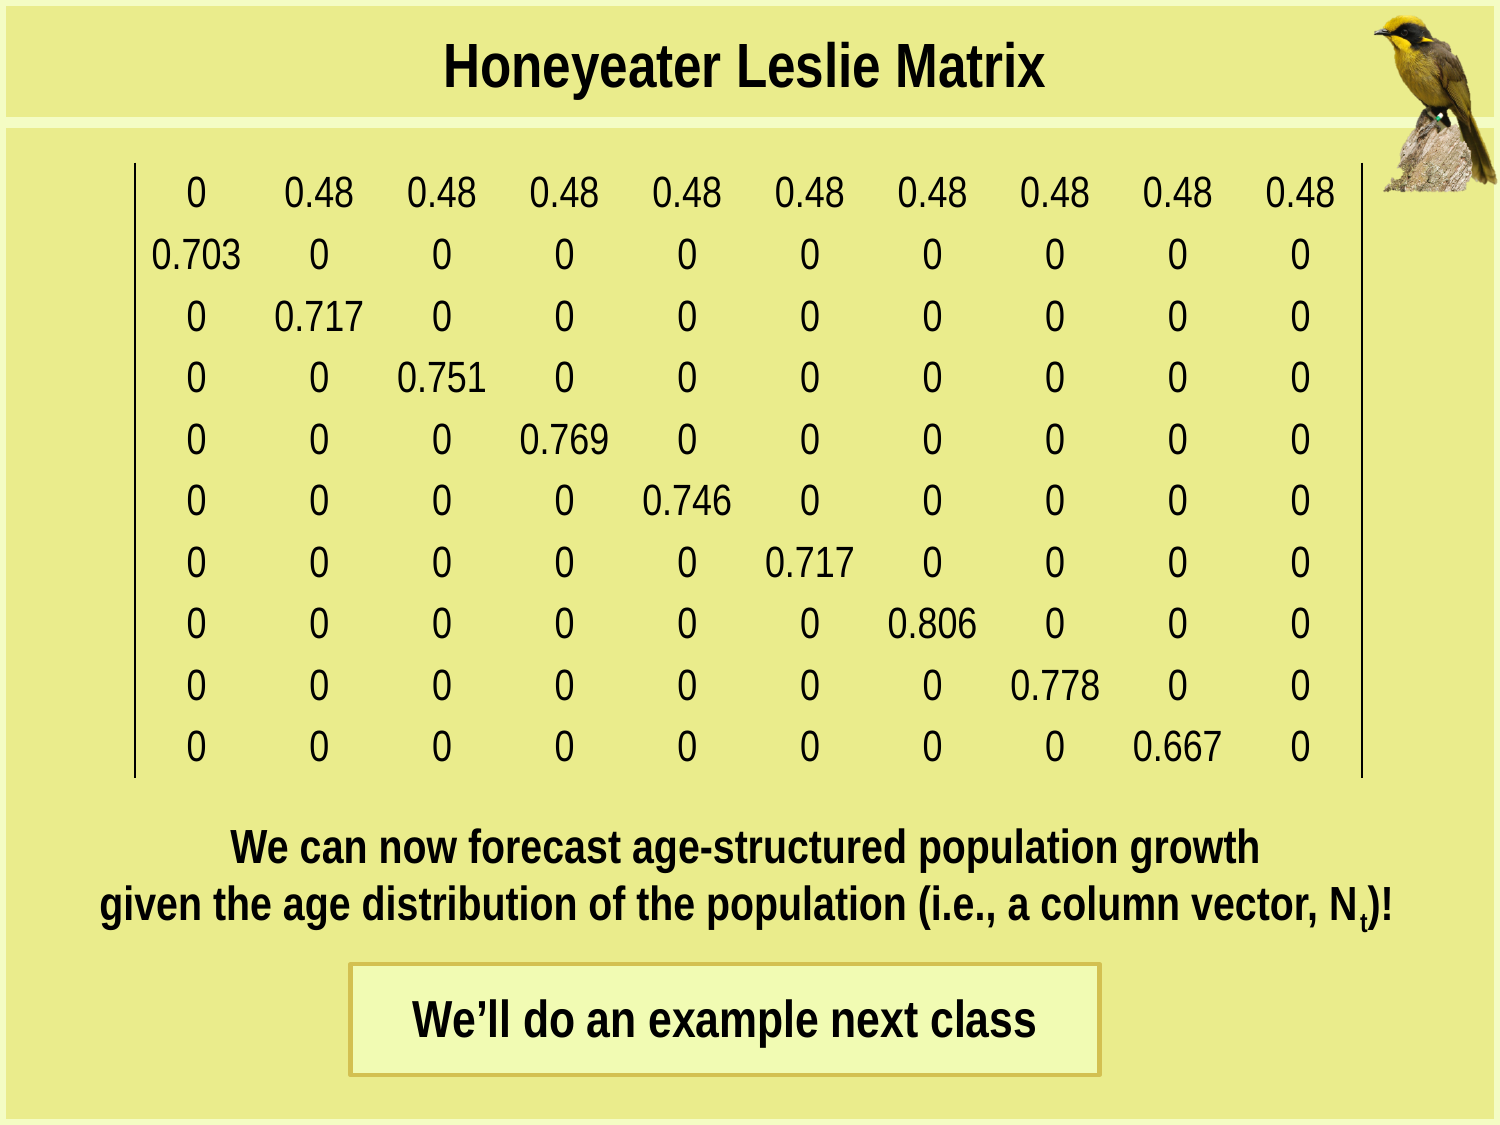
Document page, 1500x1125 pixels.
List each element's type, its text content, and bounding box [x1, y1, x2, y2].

table_cell 0 [1117, 409, 1239, 470]
table_cell 0 [871, 716, 994, 778]
table_cell 0 [626, 716, 749, 778]
table_header 0.48 [871, 163, 994, 224]
table_header 0.48 [258, 163, 381, 224]
table_cell 0 [1117, 286, 1239, 347]
table_cell 0 [749, 409, 871, 470]
table_cell 0.717 [749, 532, 871, 593]
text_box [350, 963, 1100, 1076]
table_cell 0 [258, 532, 381, 593]
table_cell 0 [626, 532, 749, 593]
table_cell 0 [381, 470, 503, 532]
table_header 0.48 [381, 163, 503, 224]
table_cell 0 [1239, 655, 1361, 716]
table_cell 0 [136, 532, 258, 593]
table_cell 0 [1117, 655, 1239, 716]
table_cell 0 [136, 286, 258, 347]
table_cell 0 [626, 224, 749, 286]
table_cell 0.746 [626, 470, 749, 532]
table_cell 0 [381, 593, 503, 655]
table_cell 0 [749, 593, 871, 655]
table_cell 0 [258, 470, 381, 532]
table_cell 0 [626, 593, 749, 655]
table_cell 0 [1239, 409, 1361, 470]
picture [1354, 0, 1500, 193]
table_cell 0 [871, 347, 994, 409]
table_cell 0 [626, 286, 749, 347]
table_cell 0 [381, 716, 503, 778]
table_cell 0 [1117, 470, 1239, 532]
table_cell 0 [503, 655, 626, 716]
table_cell 0 [1239, 286, 1361, 347]
table_cell 0 [136, 409, 258, 470]
table_header 0.48 [994, 163, 1117, 224]
table_cell 0 [994, 409, 1117, 470]
table_cell 0 [1239, 593, 1361, 655]
table_cell 0 [258, 716, 381, 778]
table_cell 0 [626, 347, 749, 409]
table_cell 0.778 [994, 655, 1117, 716]
table_header 0.48 [1239, 163, 1361, 224]
text_box We can now forecast age-structured population growth given the age distribution of the population (i.e., a column vector, Nt)! [37, 807, 1456, 946]
table_cell 0 [871, 532, 994, 593]
table_cell 0 [503, 593, 626, 655]
table_cell 0 [381, 409, 503, 470]
table_cell 0.806 [871, 593, 994, 655]
table_cell 0 [871, 470, 994, 532]
table_cell 0 [503, 532, 626, 593]
table_cell 0 [503, 224, 626, 286]
table_cell 0 [1239, 470, 1361, 532]
table_cell 0 [626, 409, 749, 470]
table_header 0.48 [749, 163, 871, 224]
table_cell 0 [258, 655, 381, 716]
table_cell 0 [626, 655, 749, 716]
table_cell 0 [749, 286, 871, 347]
table_cell 0 [871, 409, 994, 470]
table_cell 0 [994, 224, 1117, 286]
table_cell 0 [1239, 716, 1361, 778]
table_cell 0 [1117, 532, 1239, 593]
table_cell 0 [503, 286, 626, 347]
table_cell 0 [994, 347, 1117, 409]
table_cell 0 [871, 224, 994, 286]
table_cell 0.717 [258, 286, 381, 347]
table_cell 0 [1117, 224, 1239, 286]
table_cell 0 [994, 593, 1117, 655]
table_cell 0 [381, 655, 503, 716]
text_box Honeyeater Leslie Matrix [110, 17, 1381, 108]
table_cell 0 [381, 224, 503, 286]
table_cell 0.769 [503, 409, 626, 470]
table_cell 0 [749, 716, 871, 778]
table_cell 0 [503, 716, 626, 778]
table_cell 0 [1239, 532, 1361, 593]
table_cell 0 [1239, 224, 1361, 286]
table_cell 0 [258, 593, 381, 655]
table_cell 0 [136, 716, 258, 778]
table_cell 0 [503, 347, 626, 409]
table_header 0.48 [1117, 163, 1239, 224]
table_header 0.48 [626, 163, 749, 224]
table_cell 0 [994, 716, 1117, 778]
table_cell 0 [749, 224, 871, 286]
table_cell 0 [749, 347, 871, 409]
table_cell 0 [1239, 347, 1361, 409]
table_cell 0 [1117, 347, 1239, 409]
table_cell 0 [381, 286, 503, 347]
table_cell 0 [381, 532, 503, 593]
table_header 0.48 [503, 163, 626, 224]
table_cell 0 [994, 532, 1117, 593]
table_cell 0 [871, 286, 994, 347]
table_cell 0 [258, 409, 381, 470]
table_cell 0 [503, 470, 626, 532]
table_cell 0 [994, 286, 1117, 347]
table_cell 0 [136, 655, 258, 716]
table_cell 0 [749, 655, 871, 716]
table_cell 0 [1117, 593, 1239, 655]
table_cell 0 [136, 347, 258, 409]
table_cell 0.703 [136, 224, 258, 286]
table_cell 0.751 [381, 347, 503, 409]
table_cell 0 [749, 470, 871, 532]
table_cell 0 [871, 655, 994, 716]
table_cell 0 [136, 593, 258, 655]
table_cell 0 [258, 224, 381, 286]
table_cell 0.667 [1117, 716, 1239, 778]
table_cell 0 [136, 470, 258, 532]
table_header 0 [136, 163, 258, 224]
table_cell 0 [258, 347, 381, 409]
table_cell 0 [994, 470, 1117, 532]
